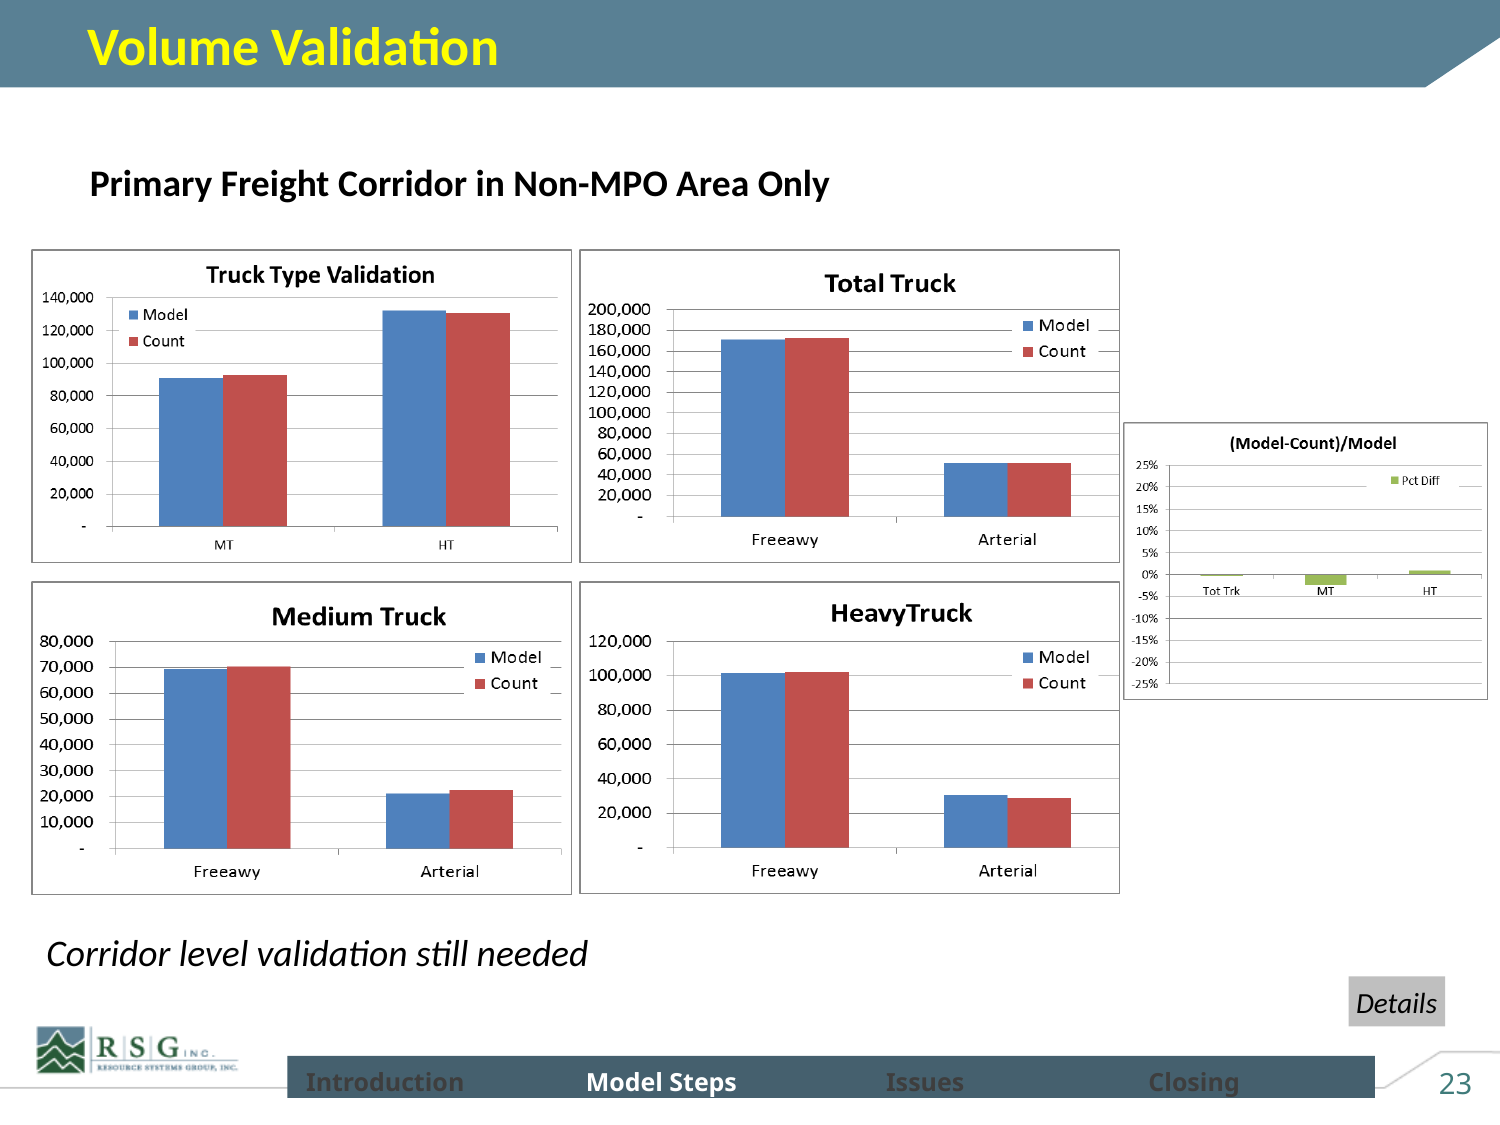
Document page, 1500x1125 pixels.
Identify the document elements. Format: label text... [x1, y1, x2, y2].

text_box Corridor level validation still needed [31, 921, 706, 982]
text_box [287, 1055, 1376, 1099]
text_box Details [1348, 976, 1446, 1027]
slide_number 23 [1359, 1037, 1473, 1113]
picture [0, 39, 1500, 1125]
title Volume Validation [87, 0, 1438, 88]
text_box Primary Freight Corridor in Non-MPO Area Only [75, 152, 980, 212]
